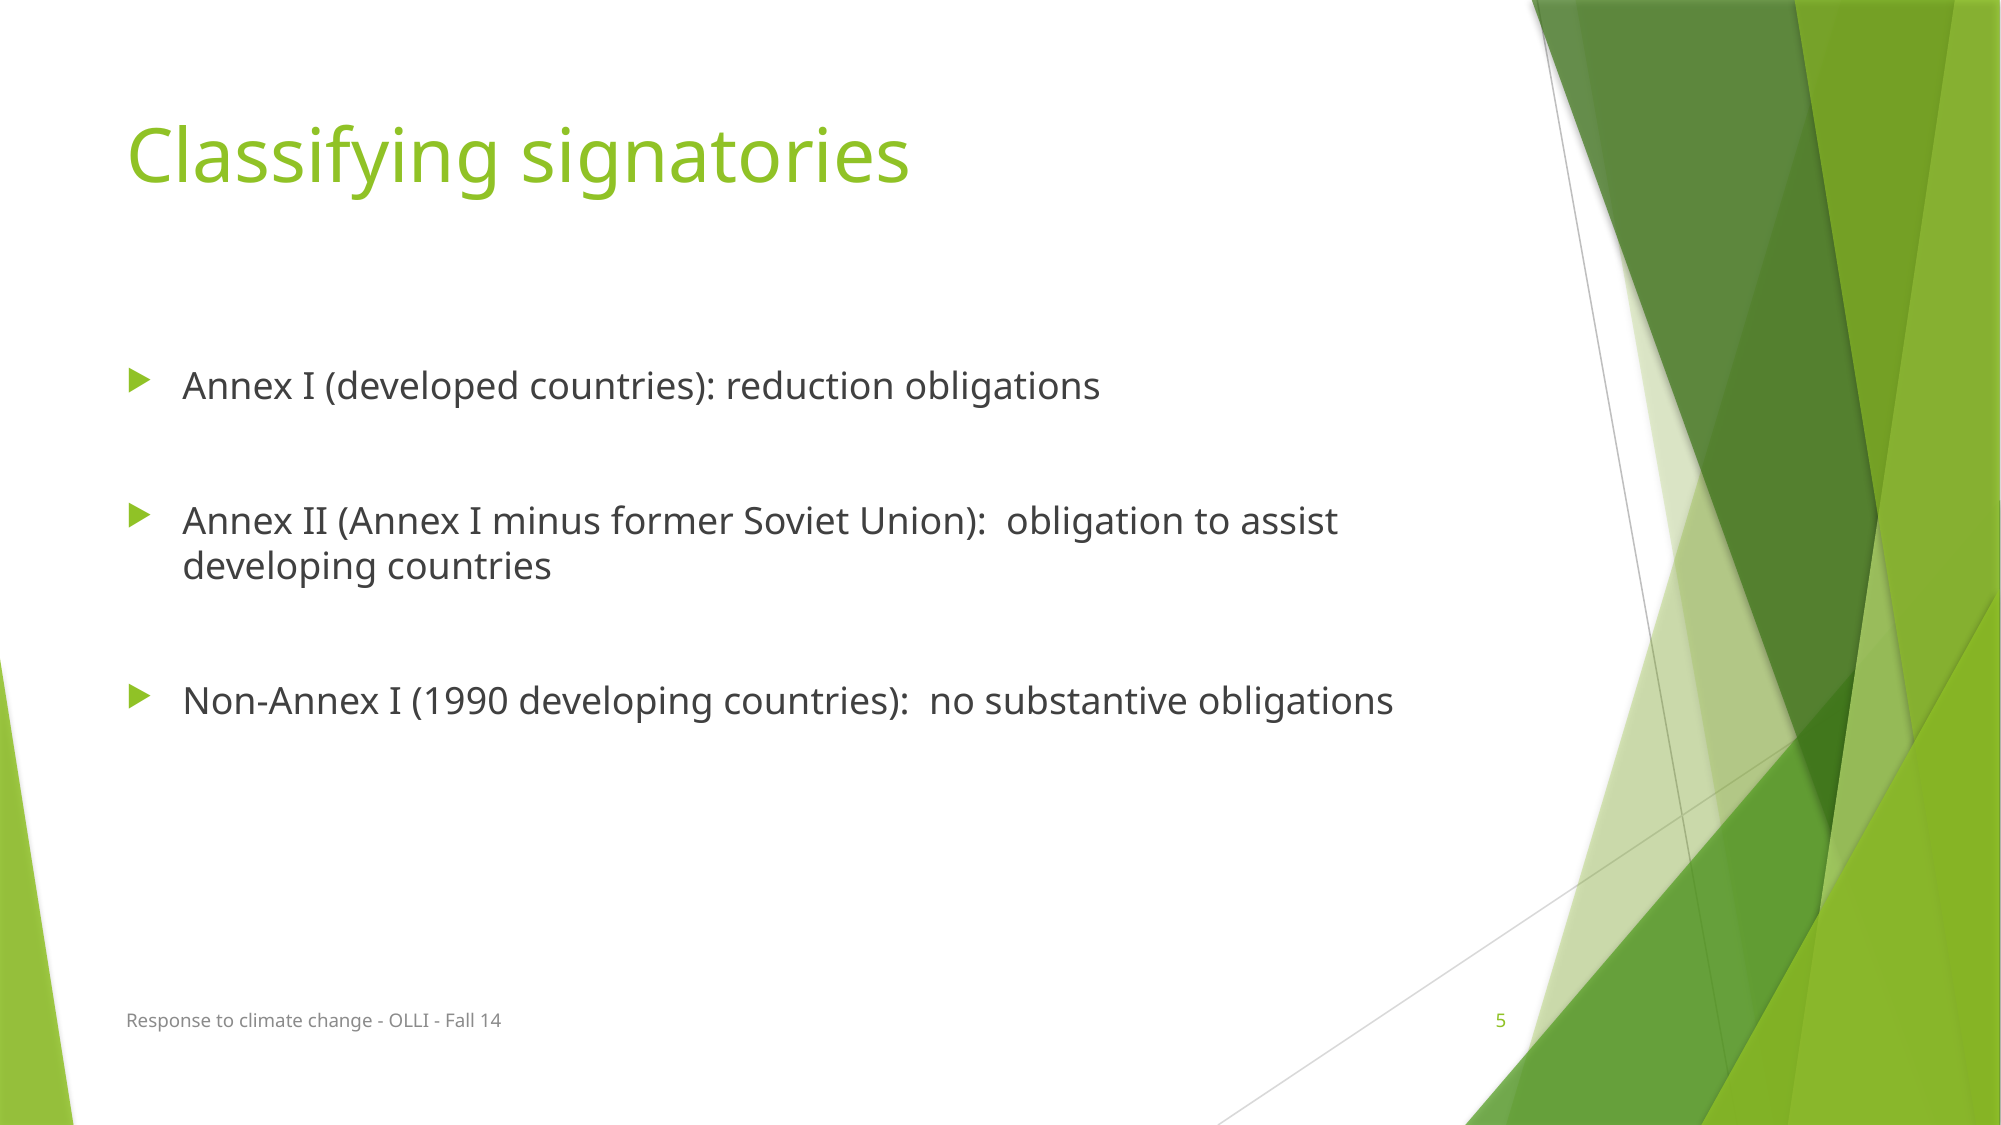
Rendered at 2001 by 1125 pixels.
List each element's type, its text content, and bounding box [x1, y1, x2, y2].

title Classifying signatories [111, 99, 1522, 317]
list Annex I (developed countries): reduction obligations Annex II (Annex I minus former Soviet Union): obligation to assist developing countries Non-Annex I (1990 developing countries): no substantive obligations [111, 354, 1522, 992]
slide_number 5 [1409, 991, 1522, 1051]
footer Response to climate change - OLLI - Fall 14 [111, 991, 1145, 1051]
